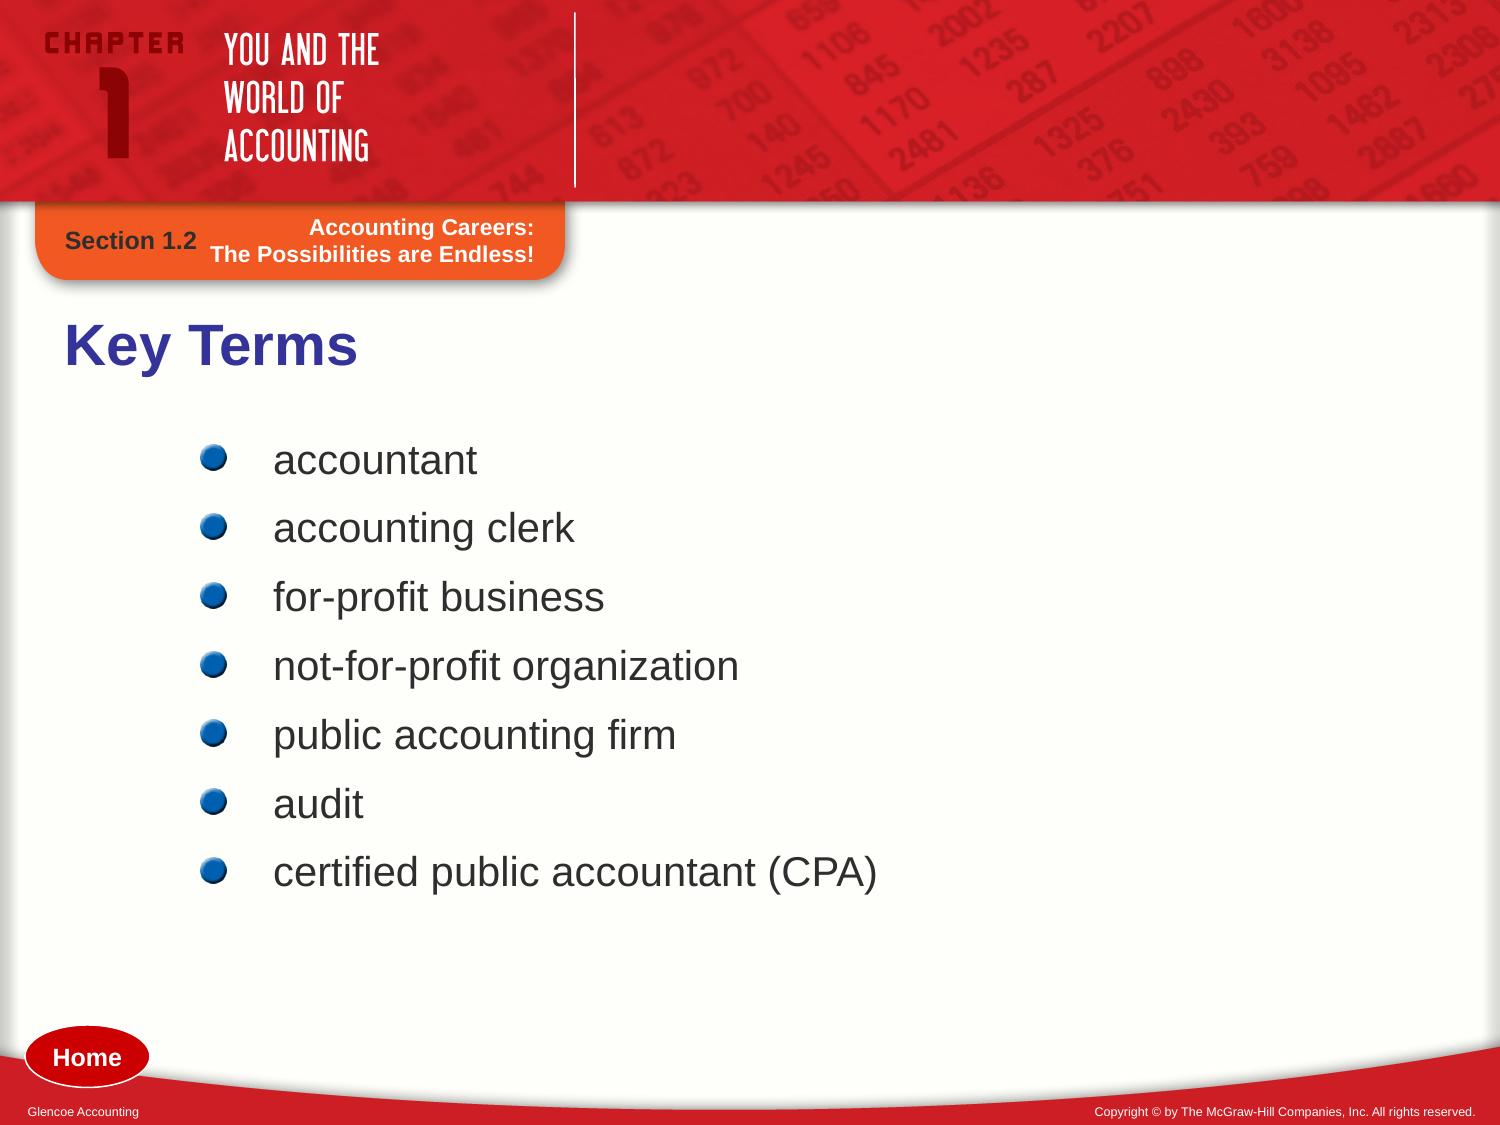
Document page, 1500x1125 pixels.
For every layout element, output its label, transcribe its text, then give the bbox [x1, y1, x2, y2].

text_box Key Terms [49, 299, 1463, 388]
text_box Home [24, 1024, 151, 1088]
text_box accountant accounting clerk for-profit business not-for-profit organization public accounting firm audit certified public accountant (CPA) [183, 425, 1150, 900]
text_box Accounting Careers: The Possibilities are Endless! [150, 205, 550, 275]
text_box Section 1.2 [49, 217, 263, 263]
picture [0, 0, 1500, 1125]
footer Glencoe Accounting [12, 1096, 438, 1122]
